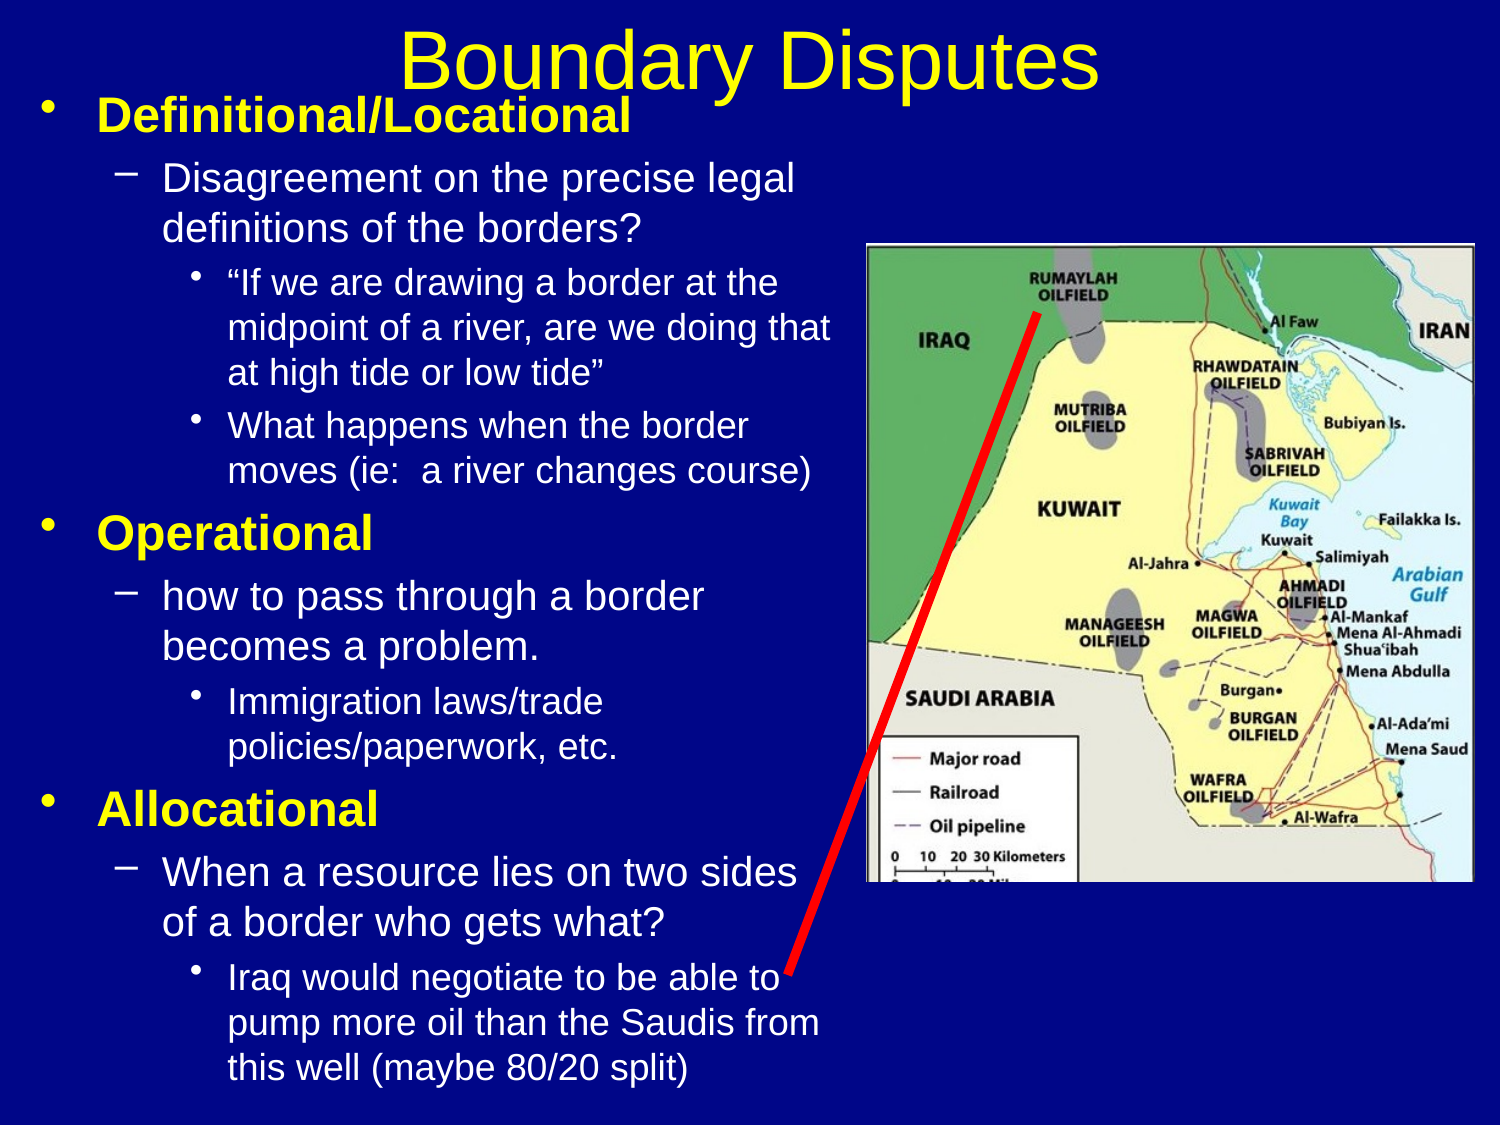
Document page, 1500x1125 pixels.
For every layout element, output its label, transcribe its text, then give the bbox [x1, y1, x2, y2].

picture [866, 243, 1476, 882]
title Boundary Disputes [75, 0, 1425, 113]
list Definitional/Locational Disagreement on the precise legal definitions of the borders? “If we are drawing a border at the midpoint of a river, are we doing that at high tide or low tide” What happens when the border moves (ie: a river changes course) Operational how to pass through a border becomes a problem. Immigration laws/trade policies/paperwork, etc. Allocational When a resource lies on two sides of a border who gets what? Iraq would negotiate to be able to pump more oil than the Saudis from this well (maybe 80/20 split) [24, 75, 850, 1063]
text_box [787, 312, 1038, 976]
